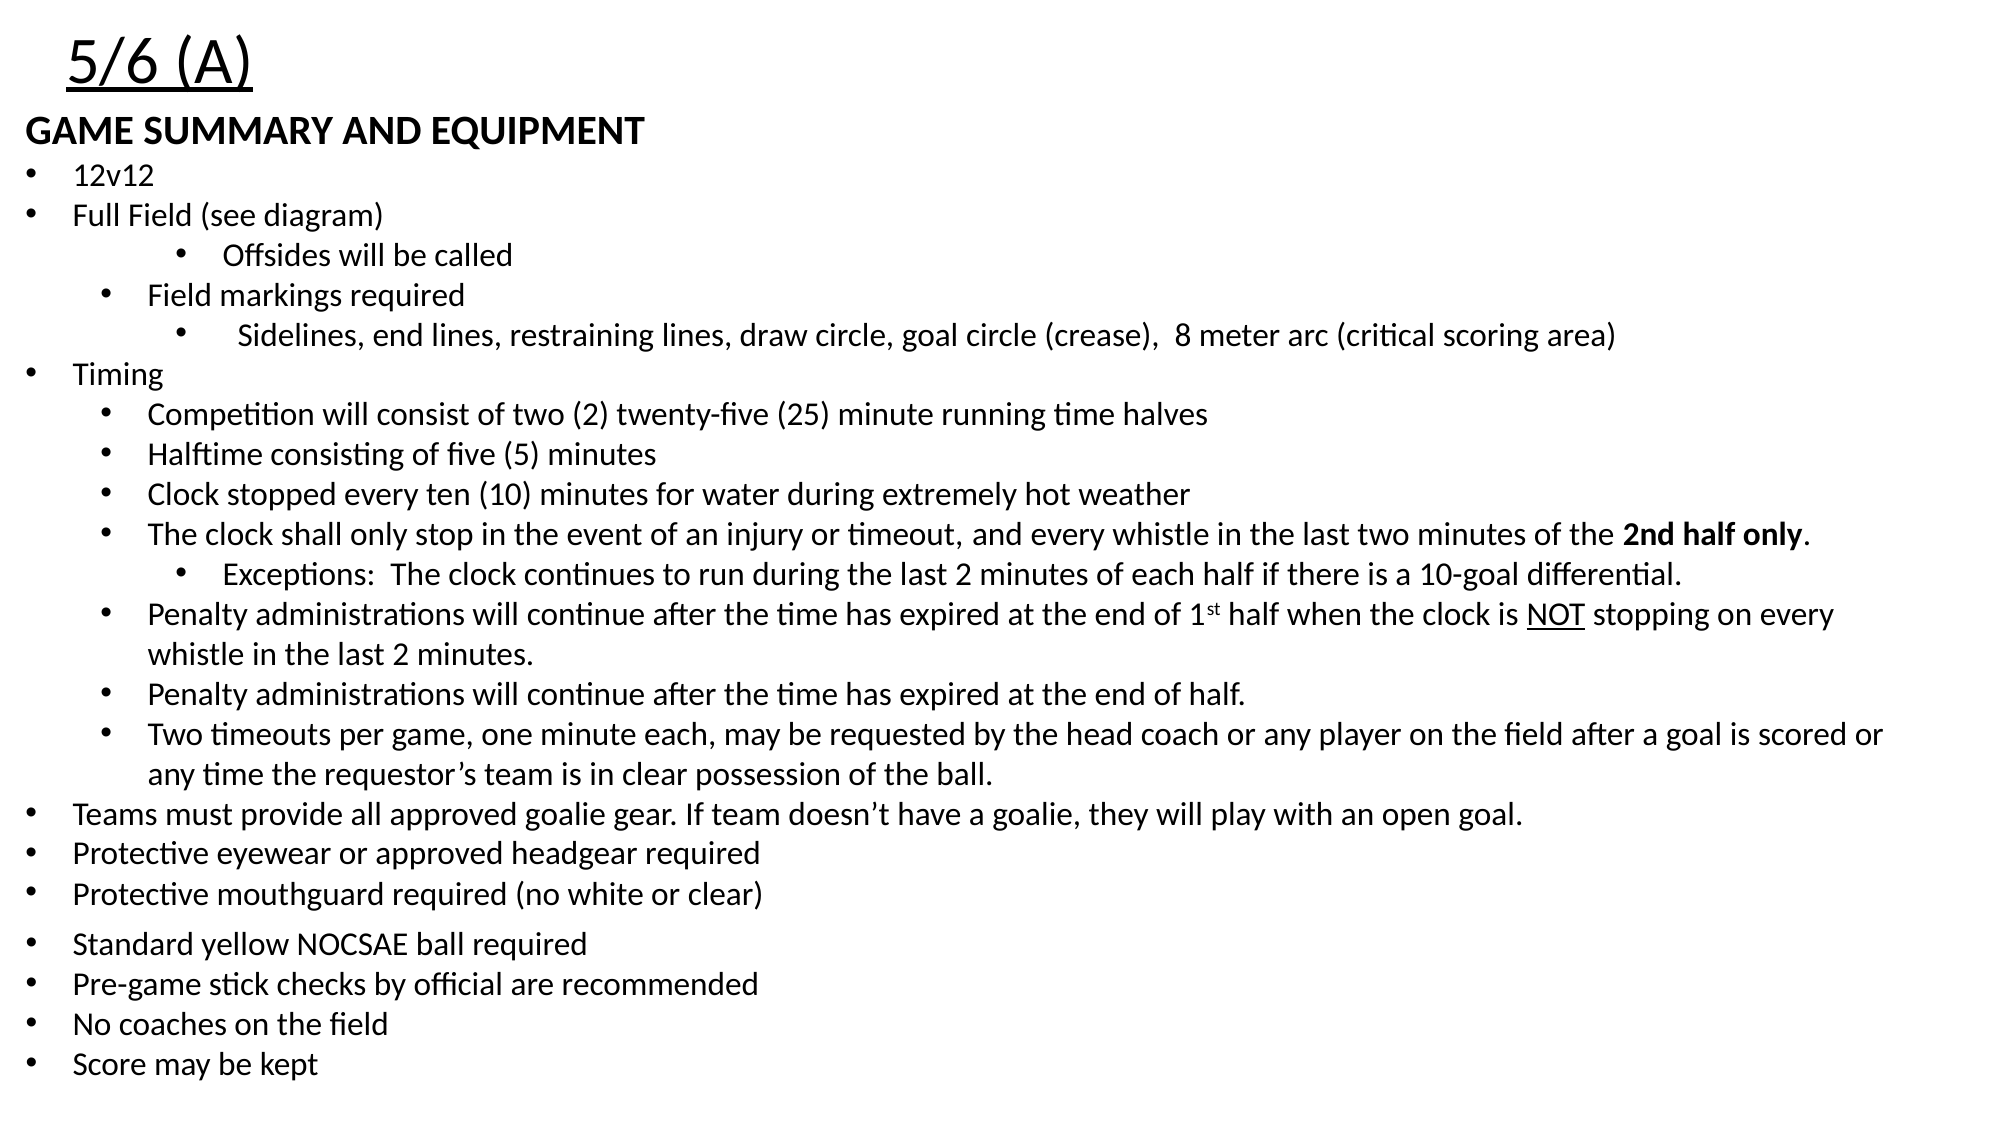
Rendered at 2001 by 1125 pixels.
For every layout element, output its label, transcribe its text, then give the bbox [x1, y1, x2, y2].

text_box 5/6 (A) [51, 9, 1052, 95]
text_box GAME SUMMARY AND EQUIPMENT 12v12 Full Field (see diagram) Offsides will be called Field markings required Sidelines, end lines, restraining lines, draw circle, goal circle (crease), 8 meter arc (critical scoring area) Timing Competition will consist of two (2) twenty-five (25) minute running time halves Halftime consisting of five (5) minutes Clock stopped every ten (10) minutes for water during extremely hot weather The clock shall only stop in the event of an injury or timeout, and every whistle in the last two minutes of the 2nd half only. Exceptions: The clock continues to run during the last 2 minutes of each half if there is a 10-goal differential. Penalty administrations will continue after the time has expired at the end of 1st half when the clock is NOT stopping on every whistle in the last 2 minutes. Penalty administrations will continue after the time has expired at the end of half. Two timeouts per game, one minute each, may be requested by the head coach or any player on the field after a goal is scored or any time the requestor’s team is in clear possession of the ball. Teams must provide all approved goalie gear. If team doesn’t have a goalie, they will play with an open goal. Protective eyewear or approved headgear required Protective mouthguard required (no white or clear) [10, 95, 1933, 919]
text_box Standard yellow NOCSAE ball required Pre-game stick checks by official are recommended No coaches on the field Score may be kept [10, 915, 1011, 1090]
